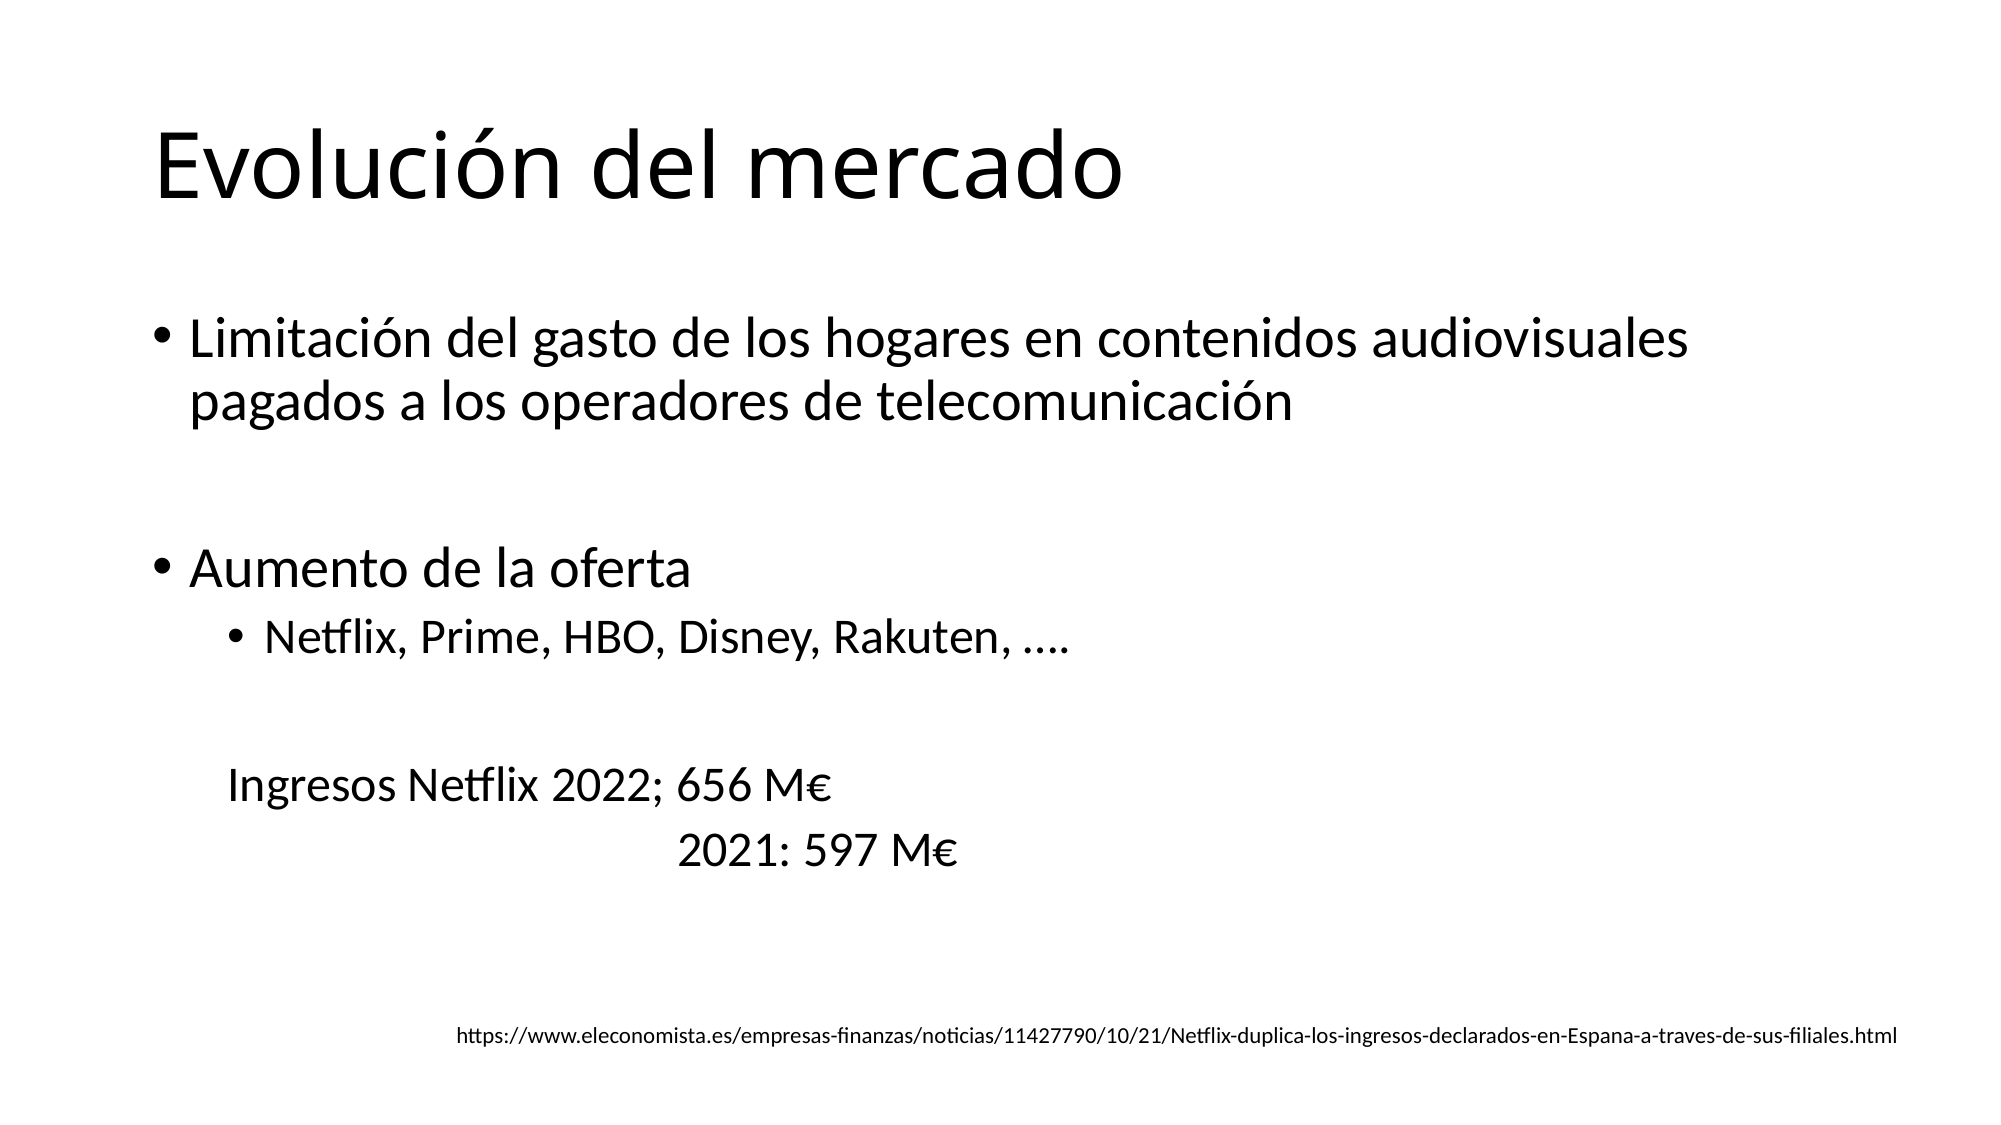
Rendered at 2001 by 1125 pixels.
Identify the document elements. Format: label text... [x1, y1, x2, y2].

title Evolución del mercado [137, 59, 1863, 278]
list Limitación del gasto de los hogares en contenidos audiovisuales pagados a los operadores de telecomunicación Aumento de la oferta Netflix, Prime, HBO, Disney, Rakuten, …. Ingresos Netflix 2022; 656 M€ 2021: 597 M€ [137, 299, 1863, 1014]
text_box https://www.eleconomista.es/empresas-finanzas/noticias/11427790/10/21/Netflix-duplica-los-ingresos-declarados-en-Espana-a-traves-de-sus-filiales.html [169, 1013, 1915, 1056]
